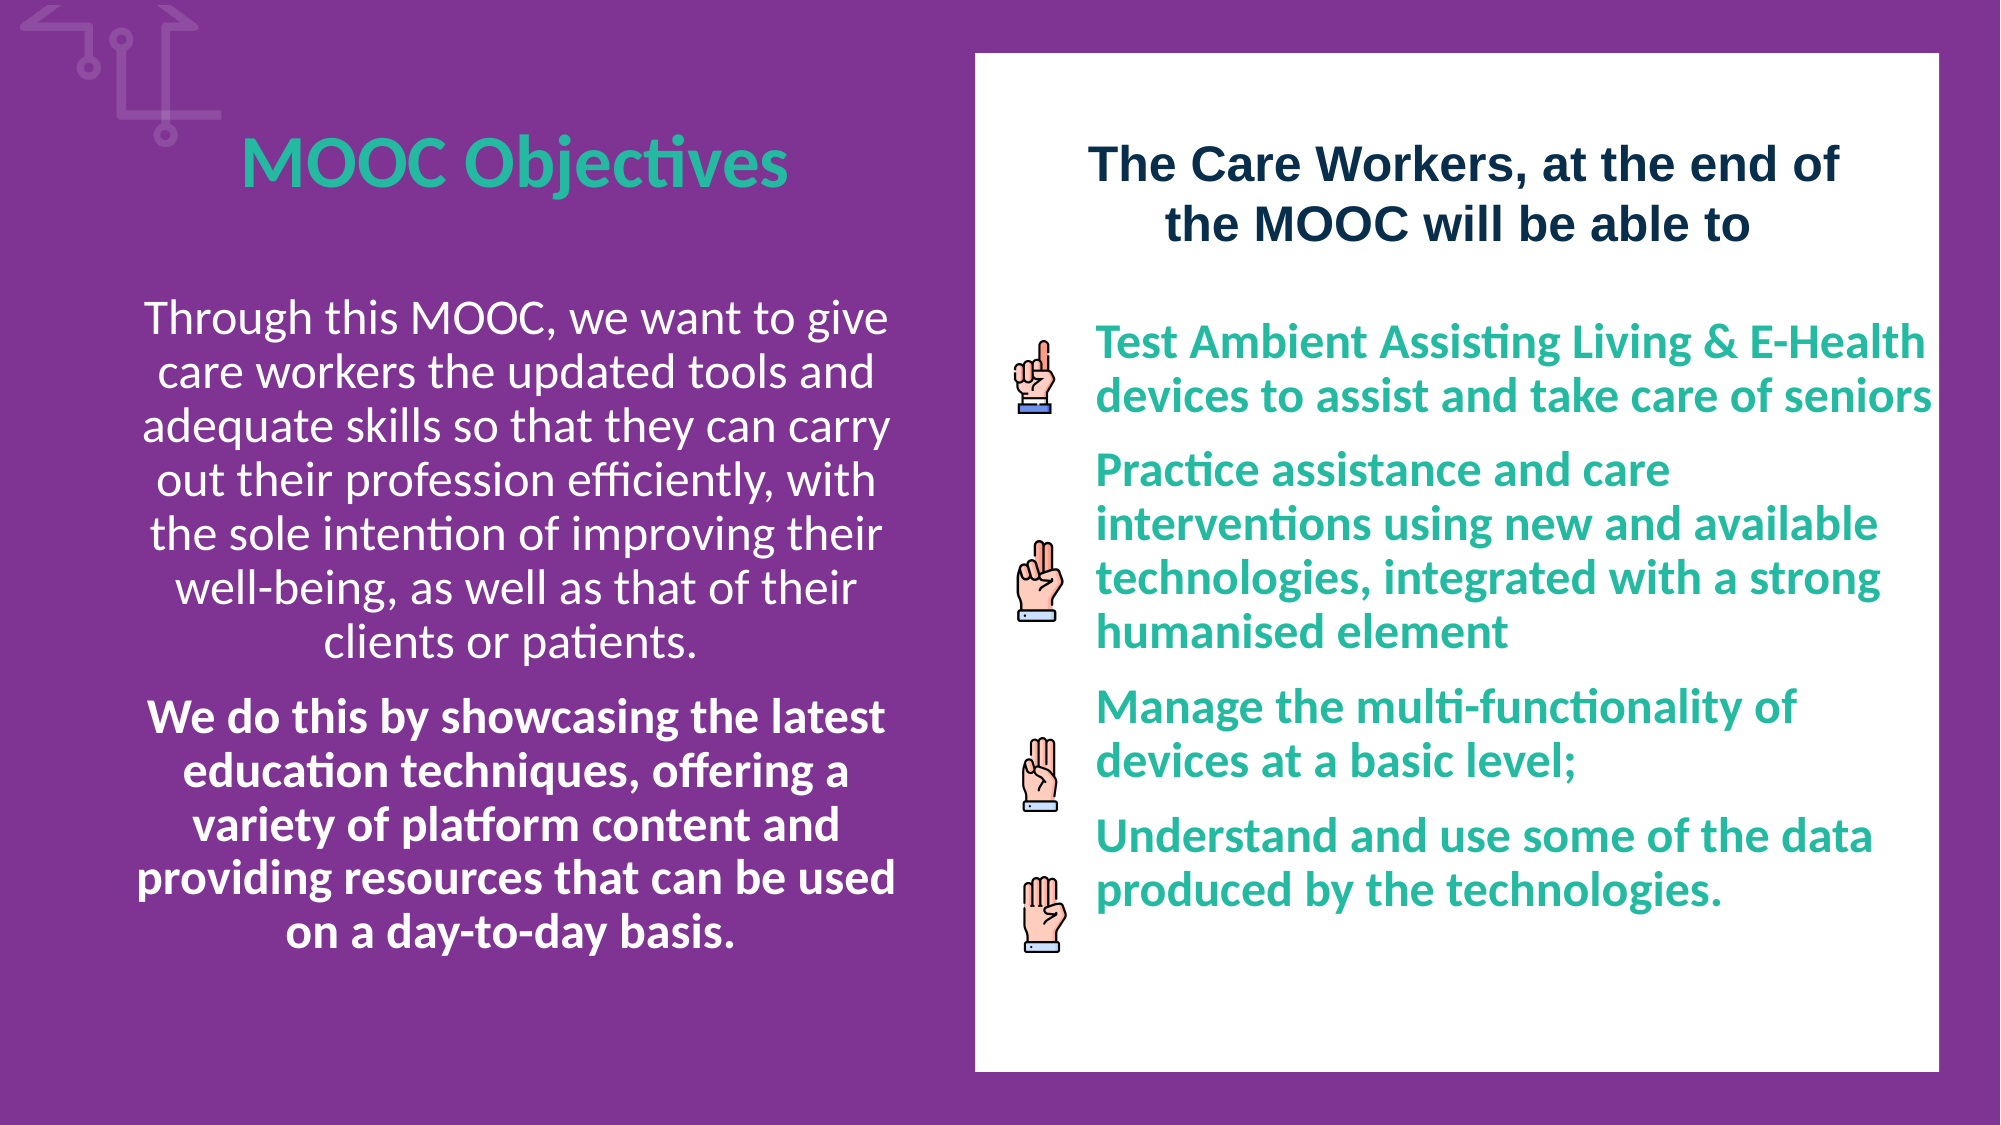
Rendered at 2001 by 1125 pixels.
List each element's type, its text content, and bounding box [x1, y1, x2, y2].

list MOOC Objectives [76, 115, 918, 248]
picture [1003, 737, 1078, 812]
picture [0, 5, 222, 164]
picture [999, 540, 1081, 622]
text_box Test Ambient Assisting Living & E-Health devices to assist and take care of seniors Practice assistance and care interventions using new and available technologies, integrated with a strong humanised element Manage the multi-functionality of devices at a basic level; Understand and use some of the data produced by the technologies. [1080, 307, 1958, 939]
picture [997, 340, 1072, 415]
text_box [58, 28, 976, 1097]
picture [1006, 876, 1083, 953]
text_box The Care Workers, at the end of the MOOC will be able to [1024, 79, 1892, 304]
list Through this MOOC, we want to give care workers the updated tools and adequate skills so that they can carry out their profession efficiently, with the sole intention of improving their well-being, as well as that of their clients or patients. We do this by showcasing the latest education techniques, offering a variety of platform content and providing resources that can be used on a day-to-day basis. [40, 283, 918, 916]
